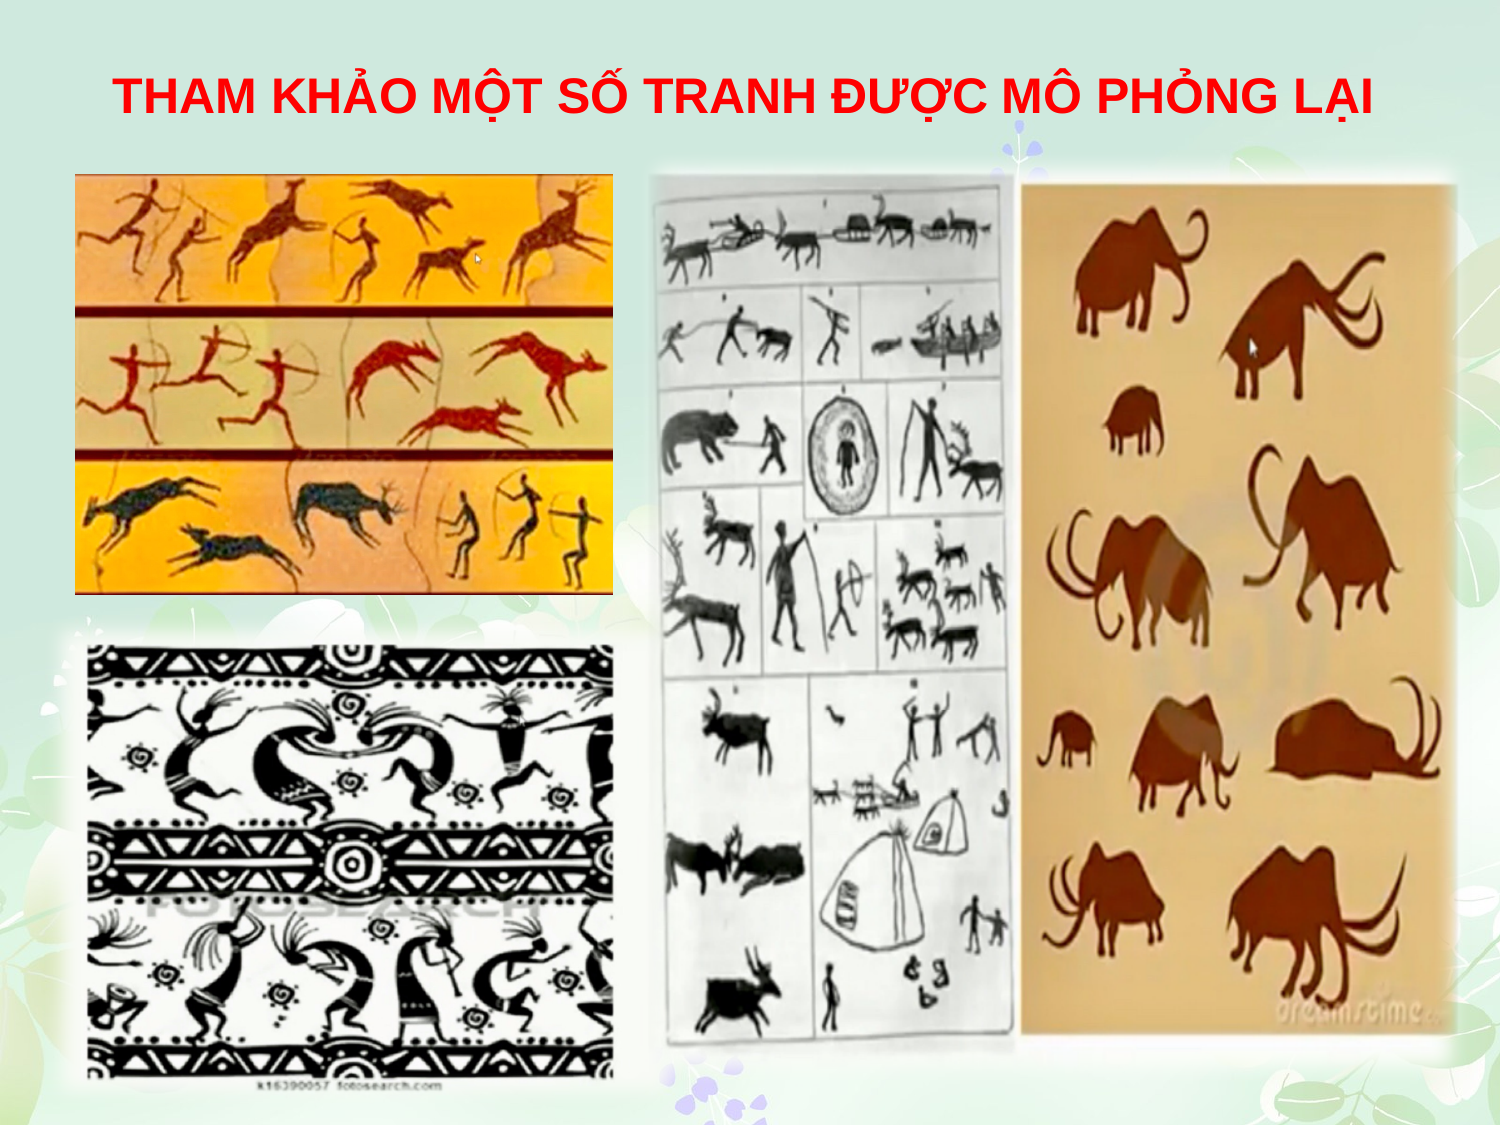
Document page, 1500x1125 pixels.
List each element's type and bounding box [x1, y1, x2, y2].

list [74, 173, 613, 595]
picture [0, 0, 1500, 1125]
